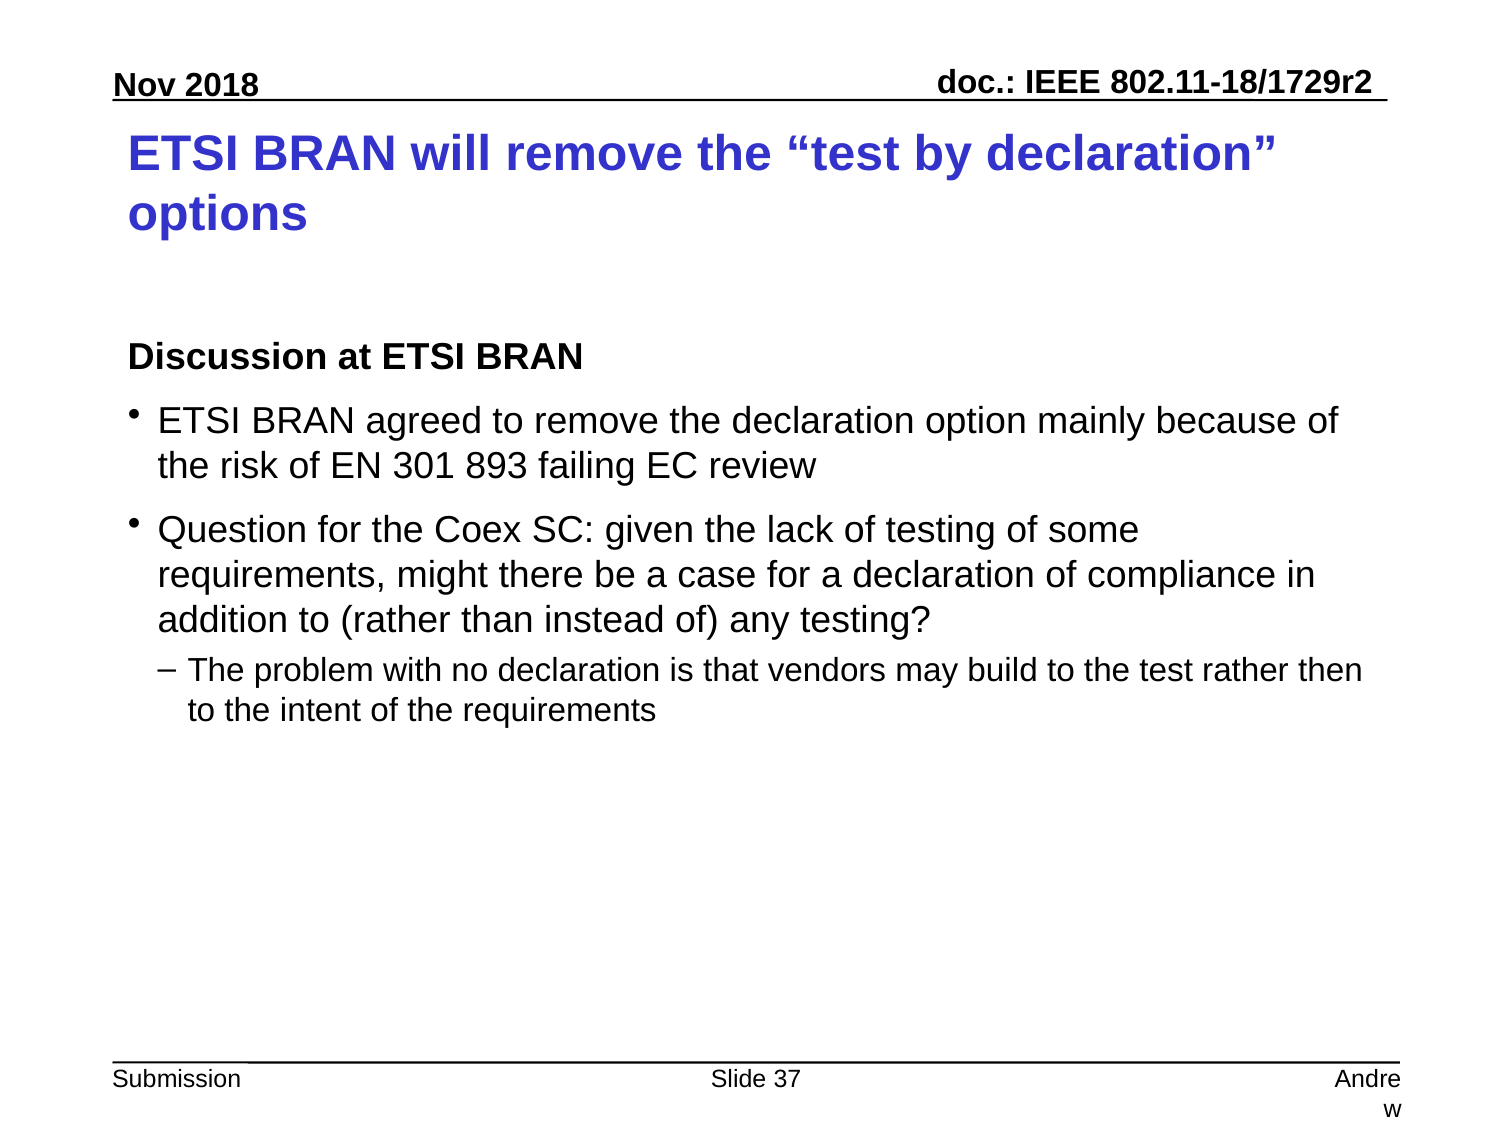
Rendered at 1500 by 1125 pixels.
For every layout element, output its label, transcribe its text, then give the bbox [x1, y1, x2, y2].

footer Andrew Myles, Cisco [1320, 1061, 1402, 1093]
title ETSI BRAN will remove the “test by declaration” options [112, 112, 1388, 288]
slide_number Slide 37 [709, 1061, 803, 1093]
list Discussion at ETSI BRAN ETSI BRAN agreed to remove the declaration option mainly because of the risk of EN 301 893 failing EC review Question for the Coex SC: given the lack of testing of some requirements, might there be a case for a declaration of compliance in addition to (rather than instead of) any testing? The problem with no declaration is that vendors may build to the test rather then to the intent of the requirements [112, 324, 1388, 1000]
